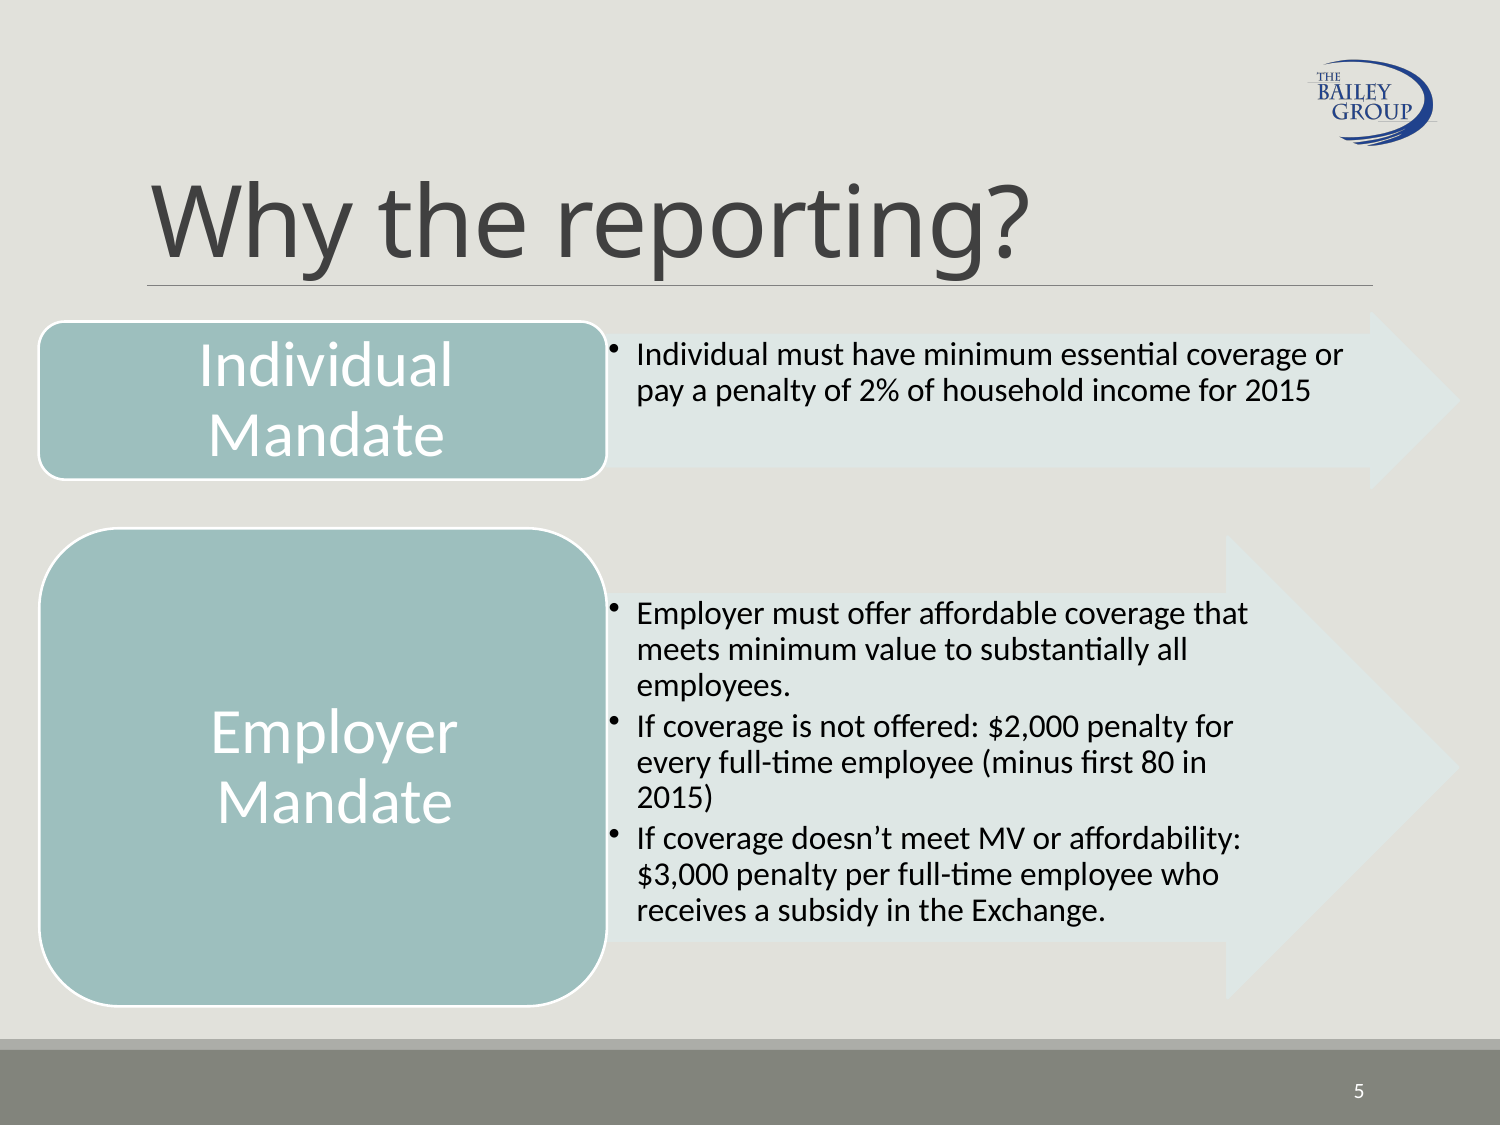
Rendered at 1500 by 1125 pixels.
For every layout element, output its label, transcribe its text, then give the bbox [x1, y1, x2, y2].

slide_number 5 [1218, 1059, 1380, 1120]
picture [1373, 55, 1441, 150]
title Why the reporting? [135, 47, 1373, 285]
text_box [38, 311, 1460, 1008]
